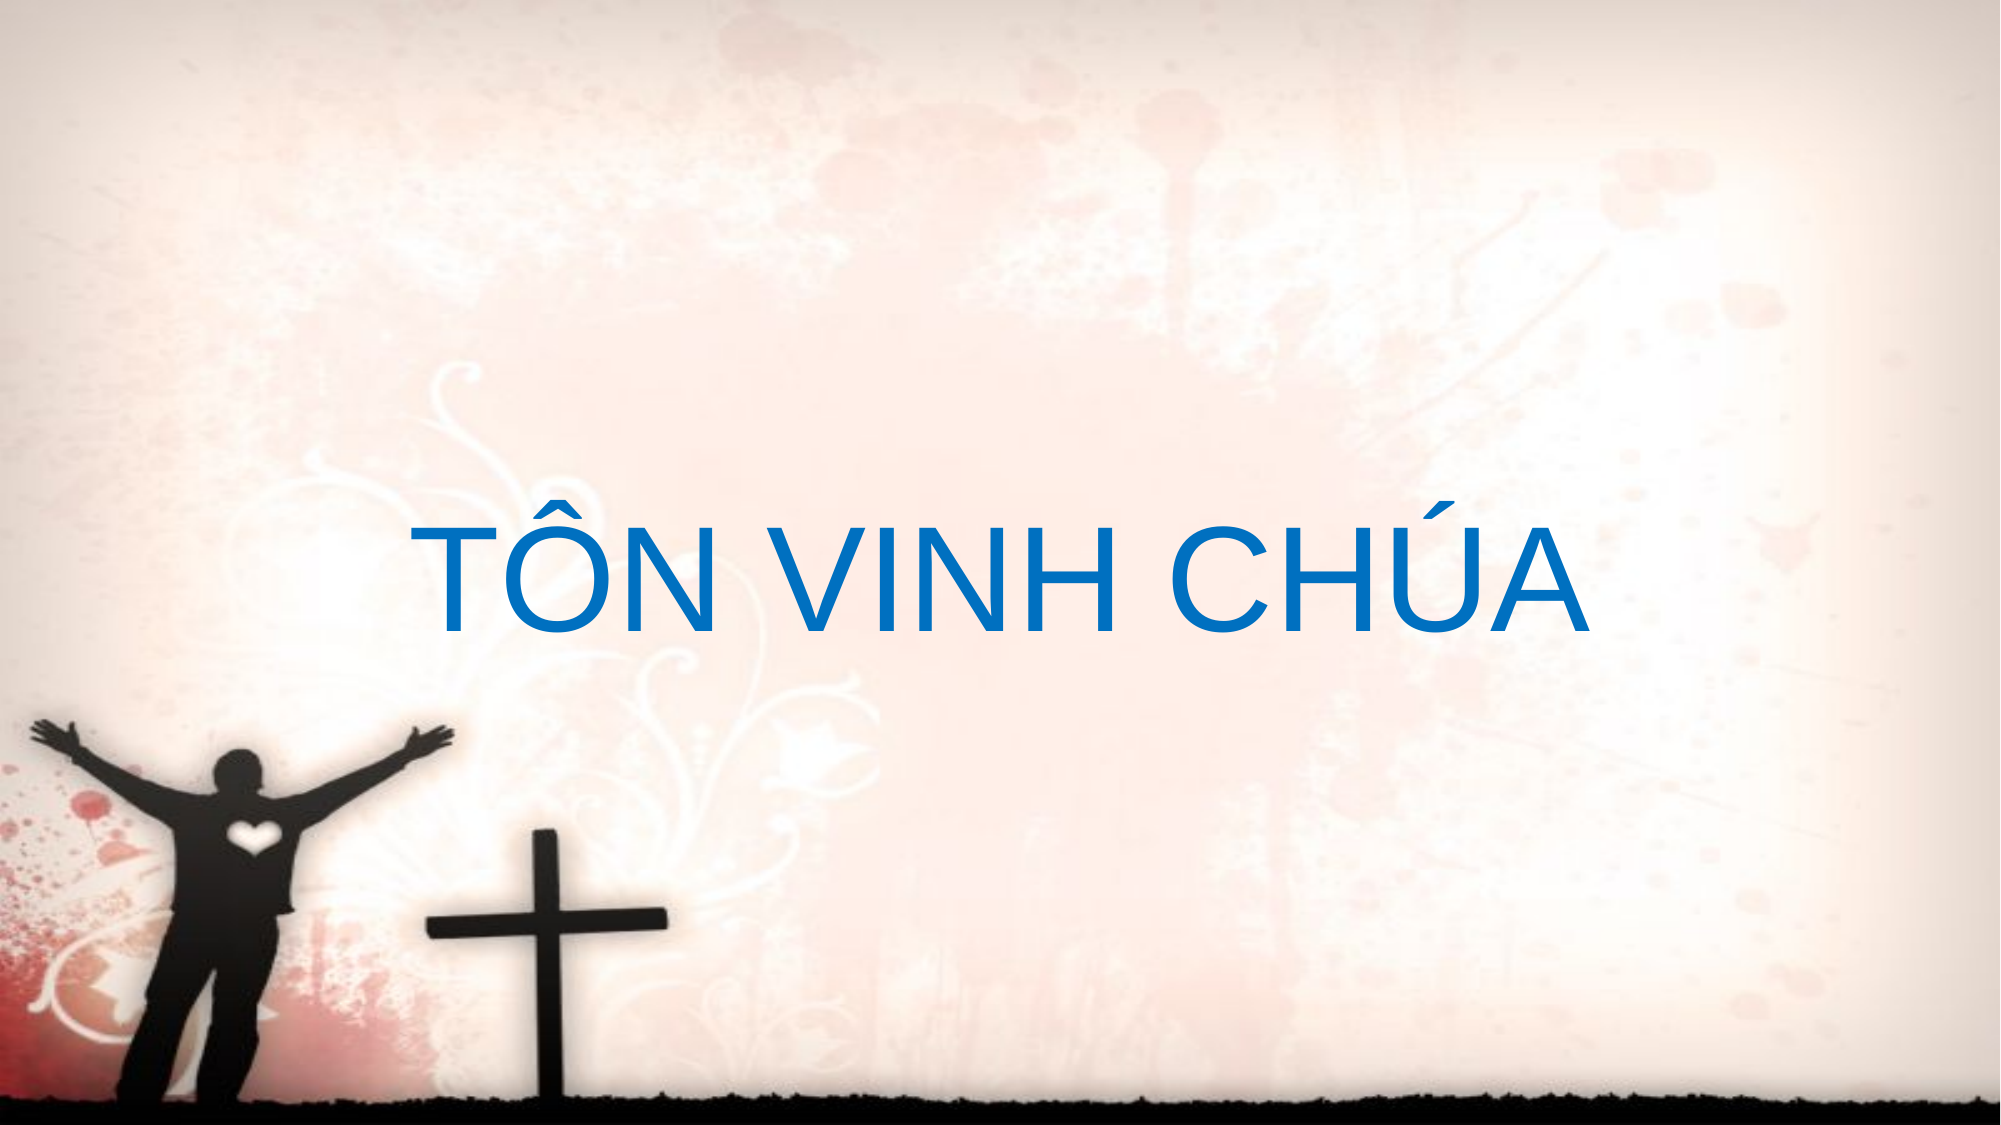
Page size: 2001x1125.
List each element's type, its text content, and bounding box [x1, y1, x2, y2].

list TÔN VINH CHÚA [0, 0, 2000, 1125]
